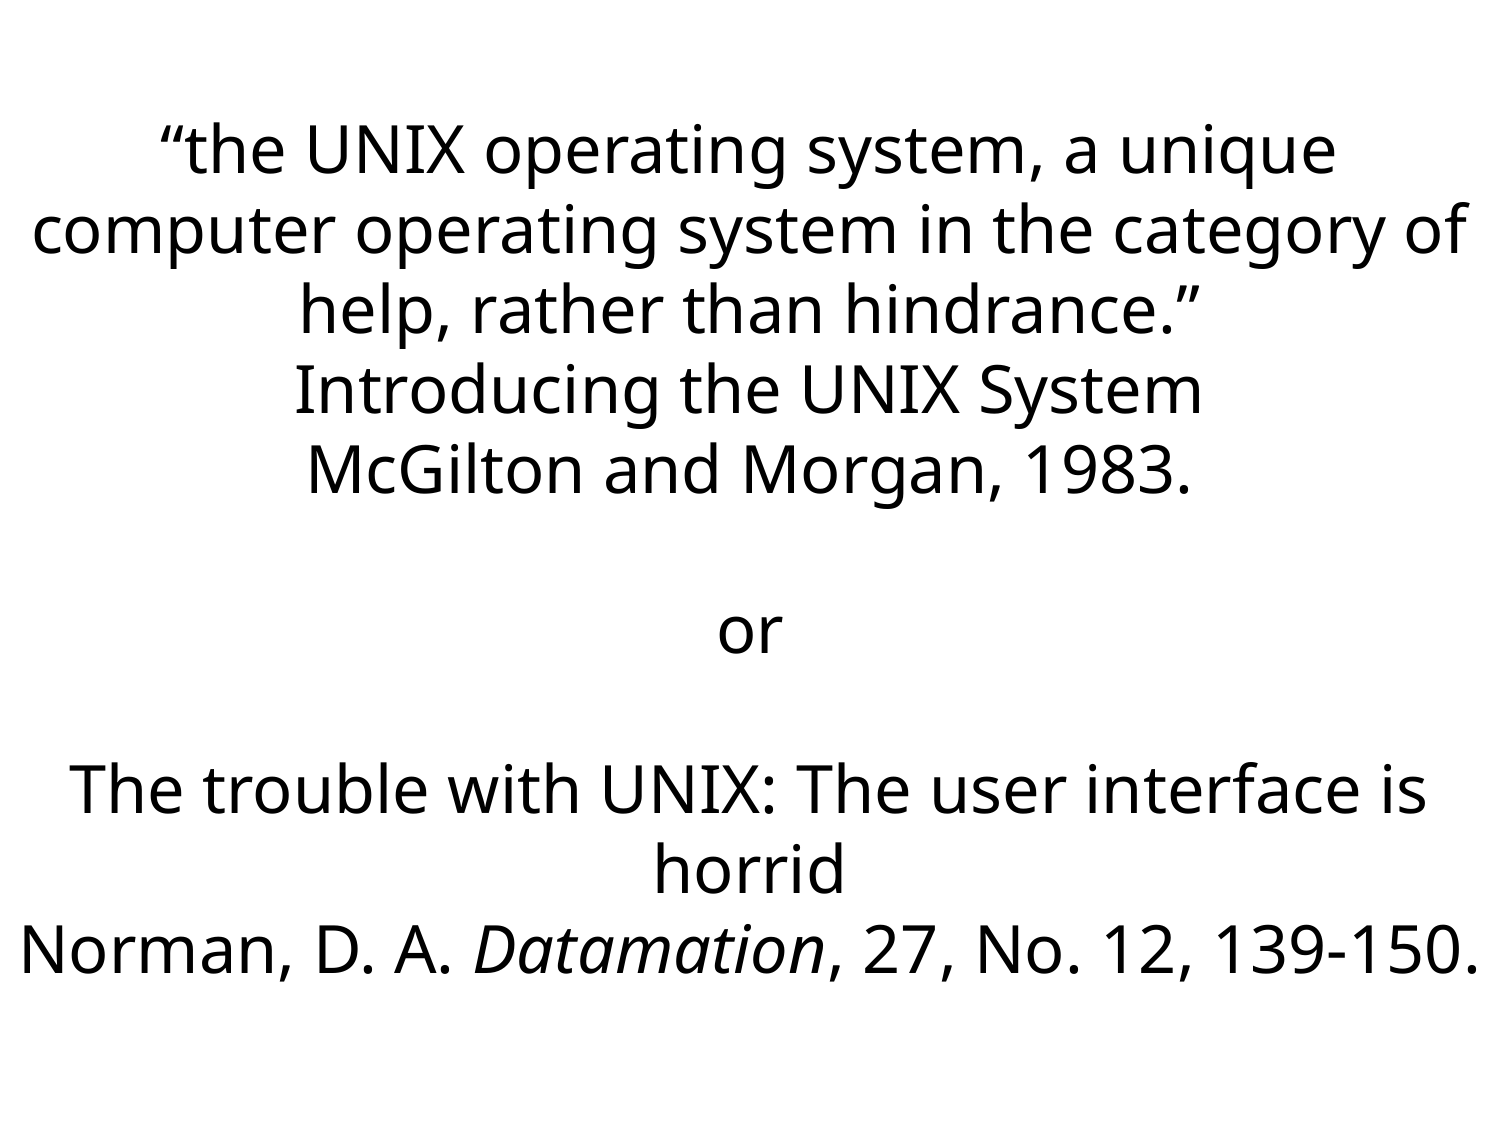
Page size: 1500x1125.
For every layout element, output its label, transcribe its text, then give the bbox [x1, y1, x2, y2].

text_box “the UNIX operating system, a unique computer operating system in the category of help, rather than hindrance.” Introducing the UNIX System McGilton and Morgan, 1983. or The trouble with UNIX: The user interface is horrid Norman, D. A. Datamation, 27, No. 12, 139-150. [0, 99, 1500, 995]
